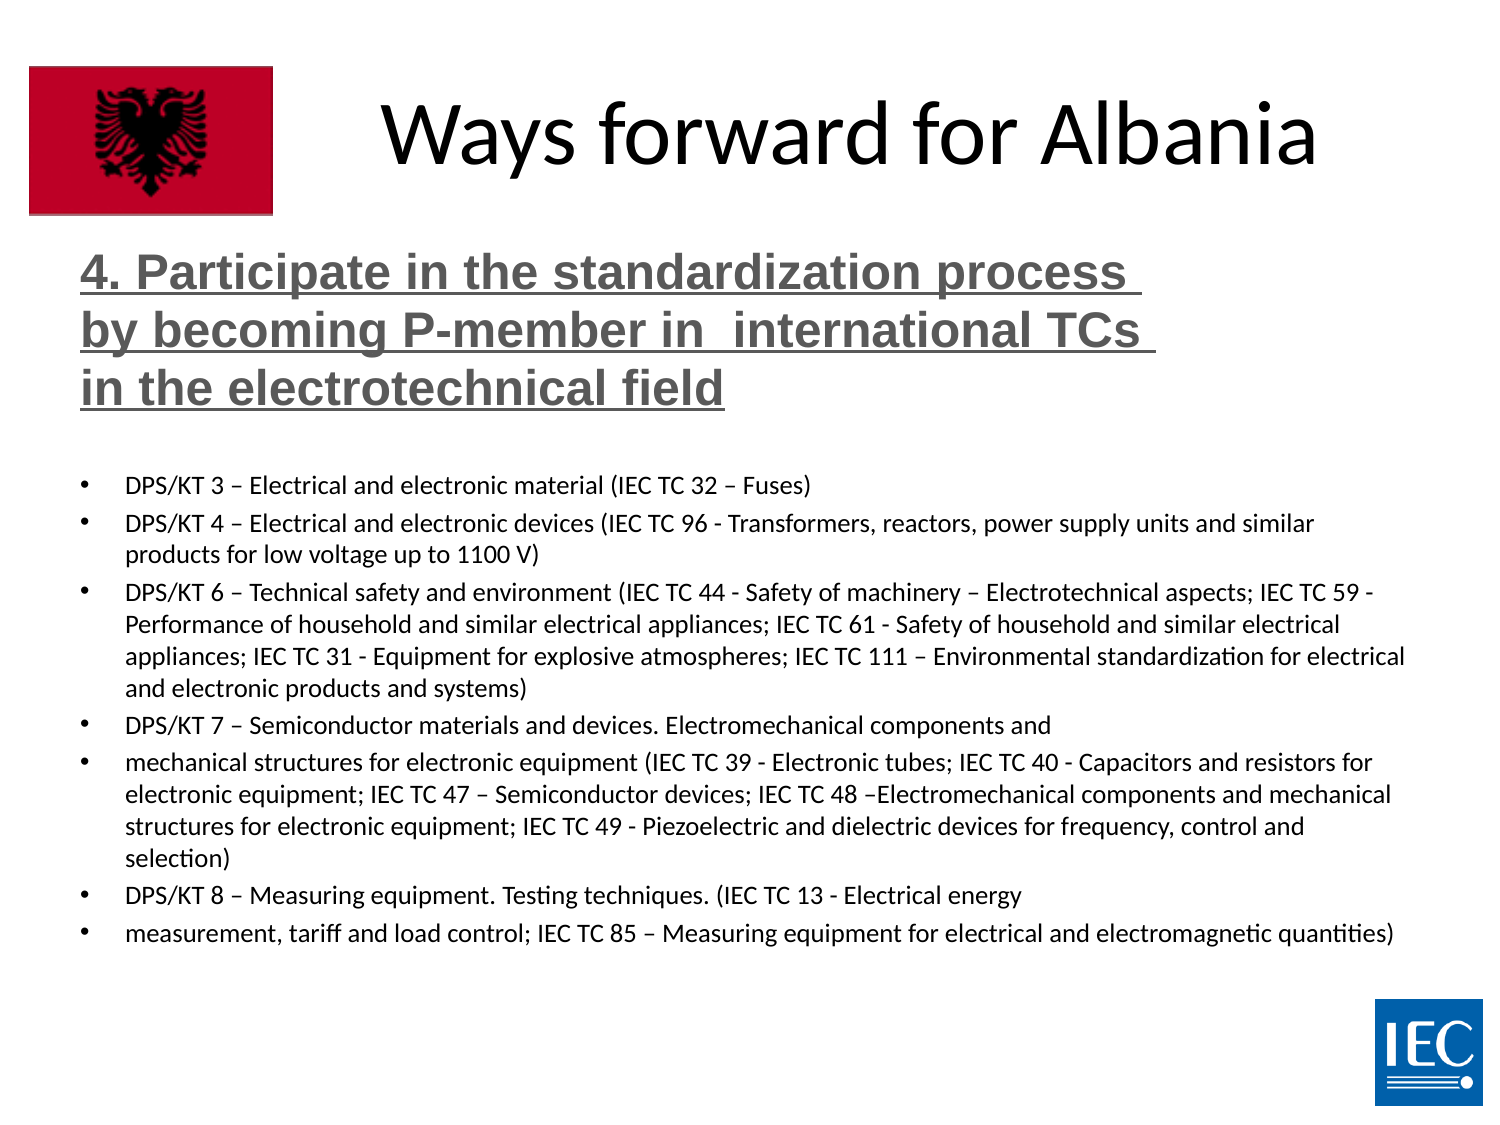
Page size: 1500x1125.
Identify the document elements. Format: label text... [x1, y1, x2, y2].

picture [1375, 999, 1483, 1106]
list 4. Participate in the standardization process by becoming P-member in international TCs in the electrotechnical field DPS/KT 3 – Electrical and electronic material (IEC TC 32 – Fuses) DPS/KT 4 – Electrical and electronic devices (IEC TC 96 - Transformers, reactors, power supply units and similar products for low voltage up to 1100 V) DPS/KT 6 – Technical safety and environment (IEC TC 44 - Safety of machinery – Electrotechnical aspects; IEC TC 59 - Performance of household and similar electrical appliances; IEC TC 61 - Safety of household and similar electrical appliances; IEC TC 31 - Equipment for explosive atmospheres; IEC TC 111 – Environmental standardization for electrical and electronic products and systems) DPS/KT 7 – Semiconductor materials and devices. Electromechanical components and mechanical structures for electronic equipment (IEC TC 39 - Electronic tubes; IEC TC 40 - Capacitors and resistors for electronic equipment; IEC TC 47 – Semiconductor devices; IEC TC 48 –Electromechanical components and mechanical structures for electronic equipment; IEC TC 49 - Piezoelectric and dielectric devices for frequency, control and selection) DPS/KT 8 – Measuring equipment. Testing techniques. (IEC TC 13 - Electrical energy measurement, tariff and load control; IEC TC 85 – Measuring equipment for electrical and electromagnetic quantities) [64, 243, 1424, 1000]
picture [29, 66, 273, 216]
title Ways forward for Albania [64, 19, 1424, 237]
